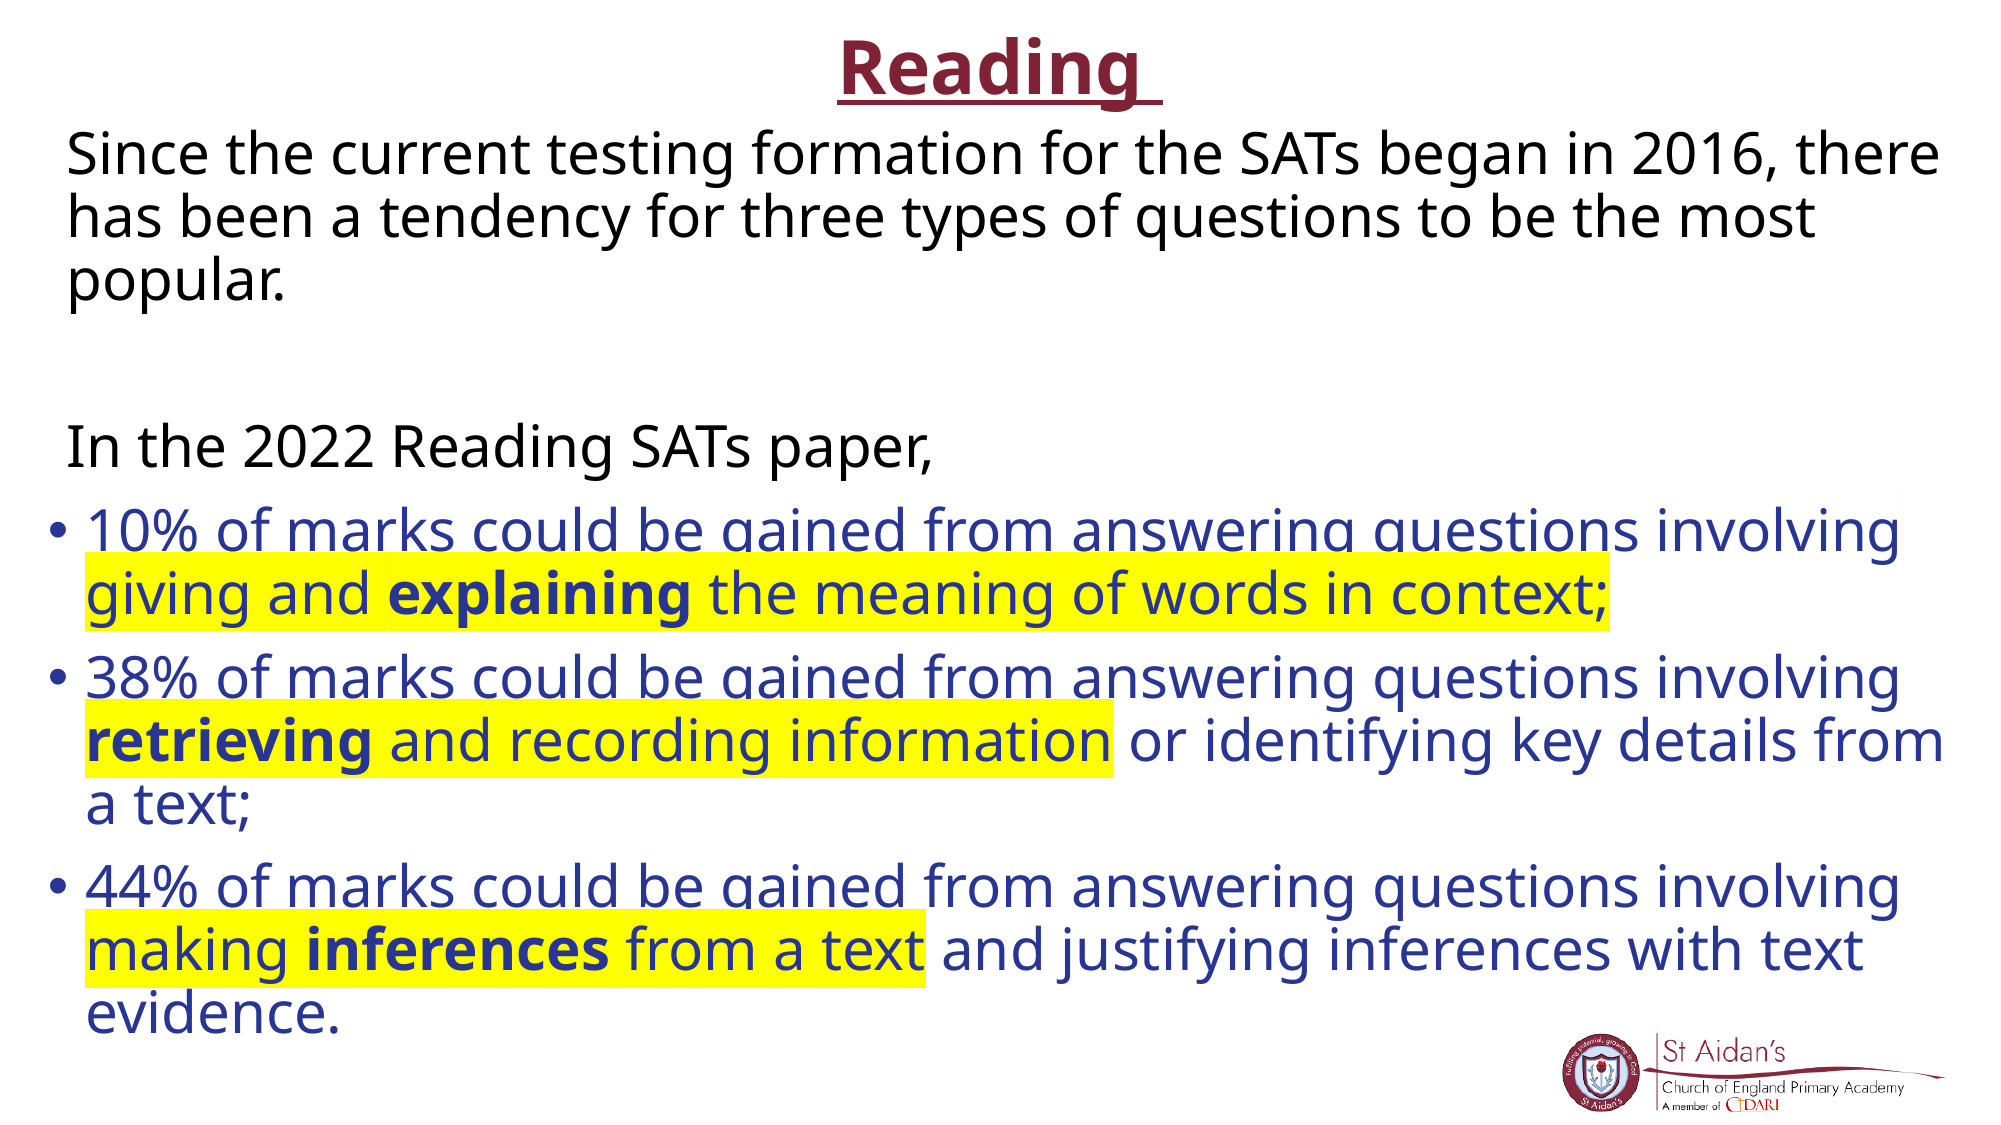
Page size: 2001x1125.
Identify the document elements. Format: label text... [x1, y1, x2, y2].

text_box Reading [301, 22, 1699, 94]
picture [1549, 1021, 1958, 1125]
text_box Since the current testing formation for the SATs began in 2016, there has been a tendency for three types of questions to be the most popular. In the 2022 Reading SATs paper, 10% of marks could be gained from answering questions involving giving and explaining the meaning of words in context; 38% of marks could be gained from answering questions involving retrieving and recording information or identifying key details from a text; 44% of marks could be gained from answering questions involving making inferences from a text and justifying inferences with text evidence. When reading with your child at home try focusing on these types of questions. [33, 116, 1967, 745]
